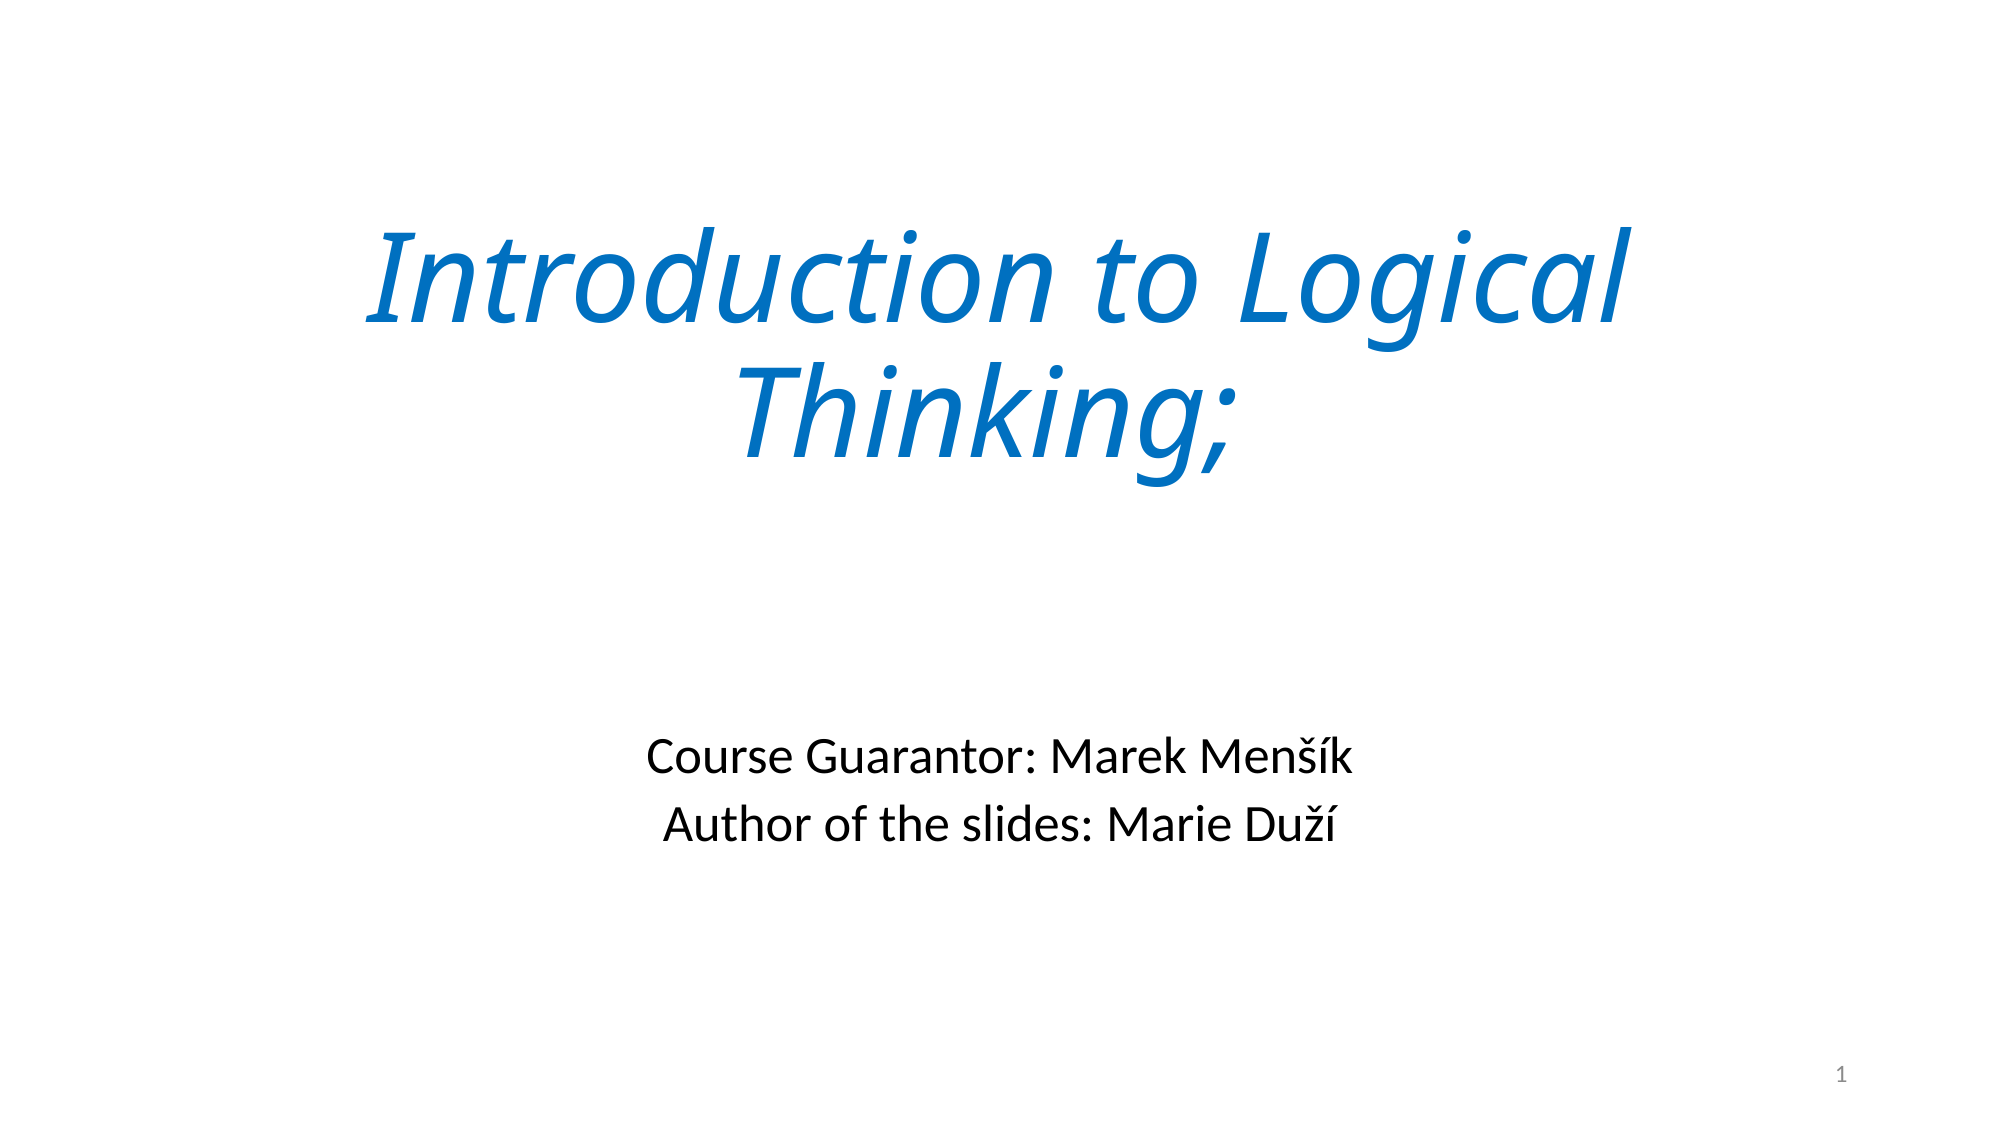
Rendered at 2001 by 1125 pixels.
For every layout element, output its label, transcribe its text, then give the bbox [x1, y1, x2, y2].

title Introduction to Logical Thinking; [249, 184, 1750, 492]
slide_number 1 [1412, 1042, 1863, 1103]
subtitle Course Guarantor: Marek Menšík Author of the slides: Marie Duží [249, 590, 1750, 863]
